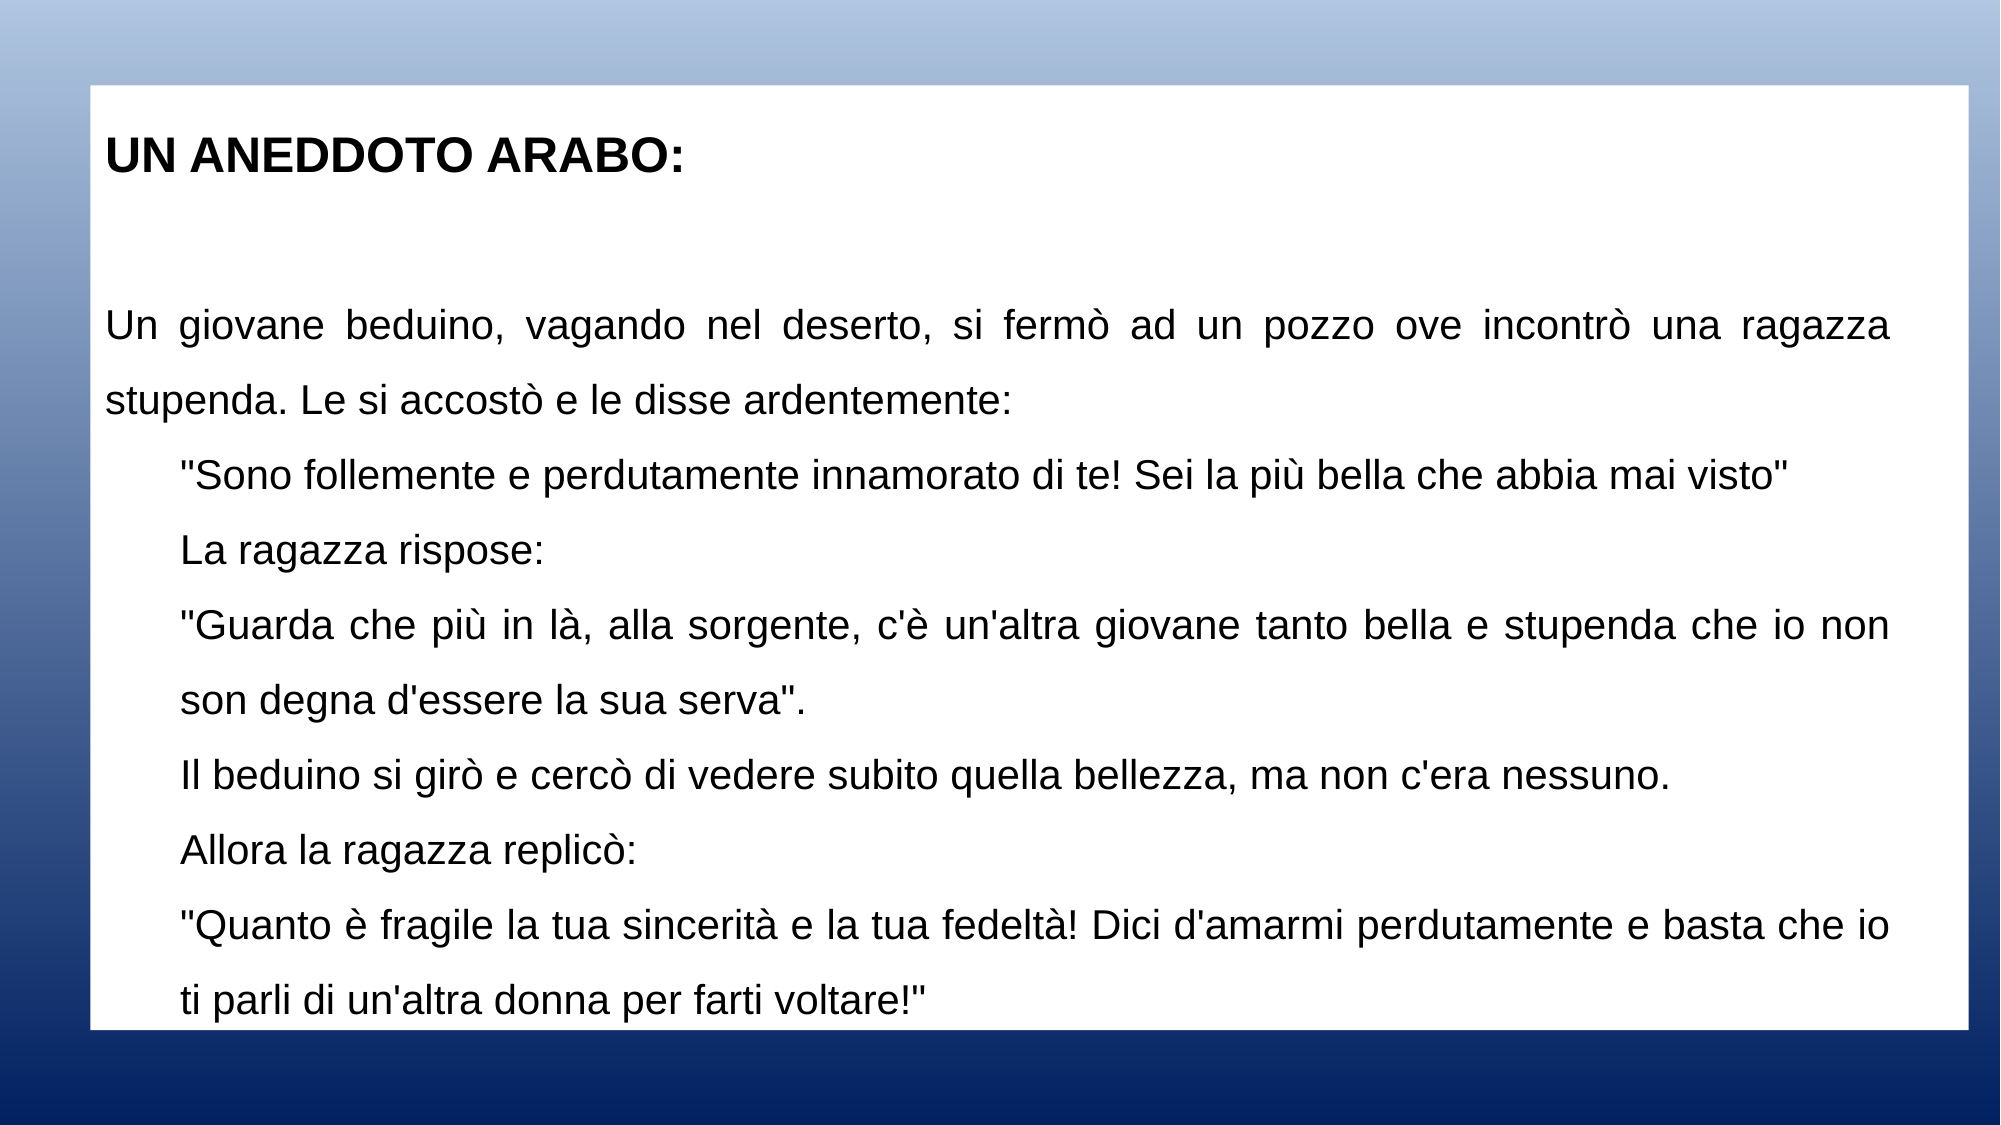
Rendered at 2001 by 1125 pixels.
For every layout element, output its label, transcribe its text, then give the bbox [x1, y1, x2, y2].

text_box UN ANEDDOTO ARABO: Un giovane beduino, vagando nel deserto, si fermò ad un pozzo ove incontrò una ragazza stupenda. Le si accostò e le disse ardentemente: "Sono follemente e perdutamente innamorato di te! Sei la più bella che abbia mai visto" La ragazza rispose: "Guarda che più in là, alla sorgente, c'è un'altra giovane tanto bella e stupenda che io non son degna d'essere la sua serva". Il beduino si girò e cercò di vedere subito quella bellezza, ma non c'era nessuno. Allora la ragazza replicò: "Quanto è fragile la tua sincerità e la tua fedeltà! Dici d'amarmi perdutamente e basta che io ti parli di un'altra donna per farti voltare!" [90, 85, 1969, 1031]
